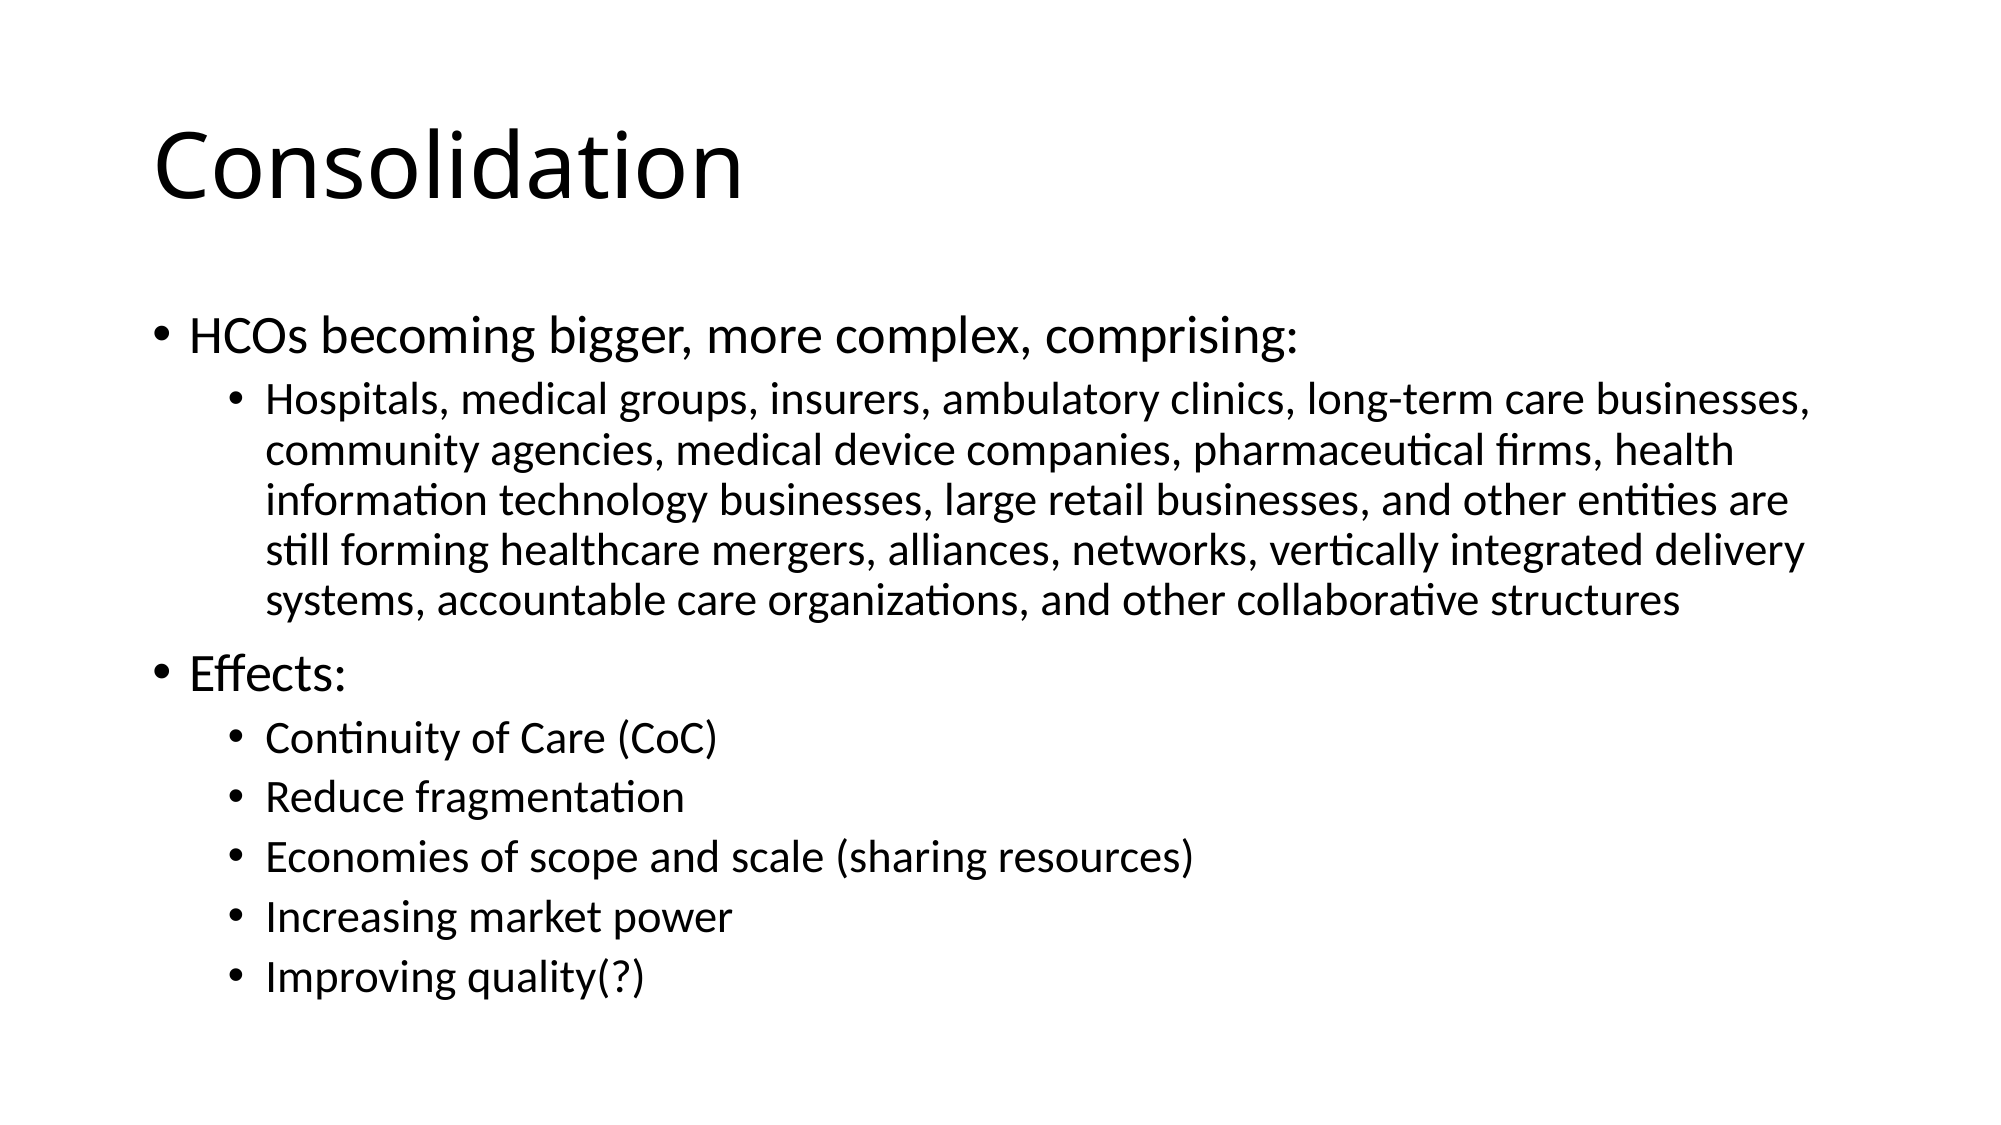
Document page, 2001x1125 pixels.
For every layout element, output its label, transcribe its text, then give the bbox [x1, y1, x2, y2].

list HCOs becoming bigger, more complex, comprising: Hospitals, medical groups, insurers, ambulatory clinics, long-term care businesses, community agencies, medical device companies, pharmaceutical firms, health information technology businesses, large retail businesses, and other entities are still forming healthcare mergers, alliances, networks, vertically integrated delivery systems, accountable care organizations, and other collaborative structures Effects: Continuity of Care (CoC) Reduce fragmentation Economies of scope and scale (sharing resources) Increasing market power Improving quality(?) [137, 299, 1863, 1014]
title Consolidation [137, 59, 1863, 278]
